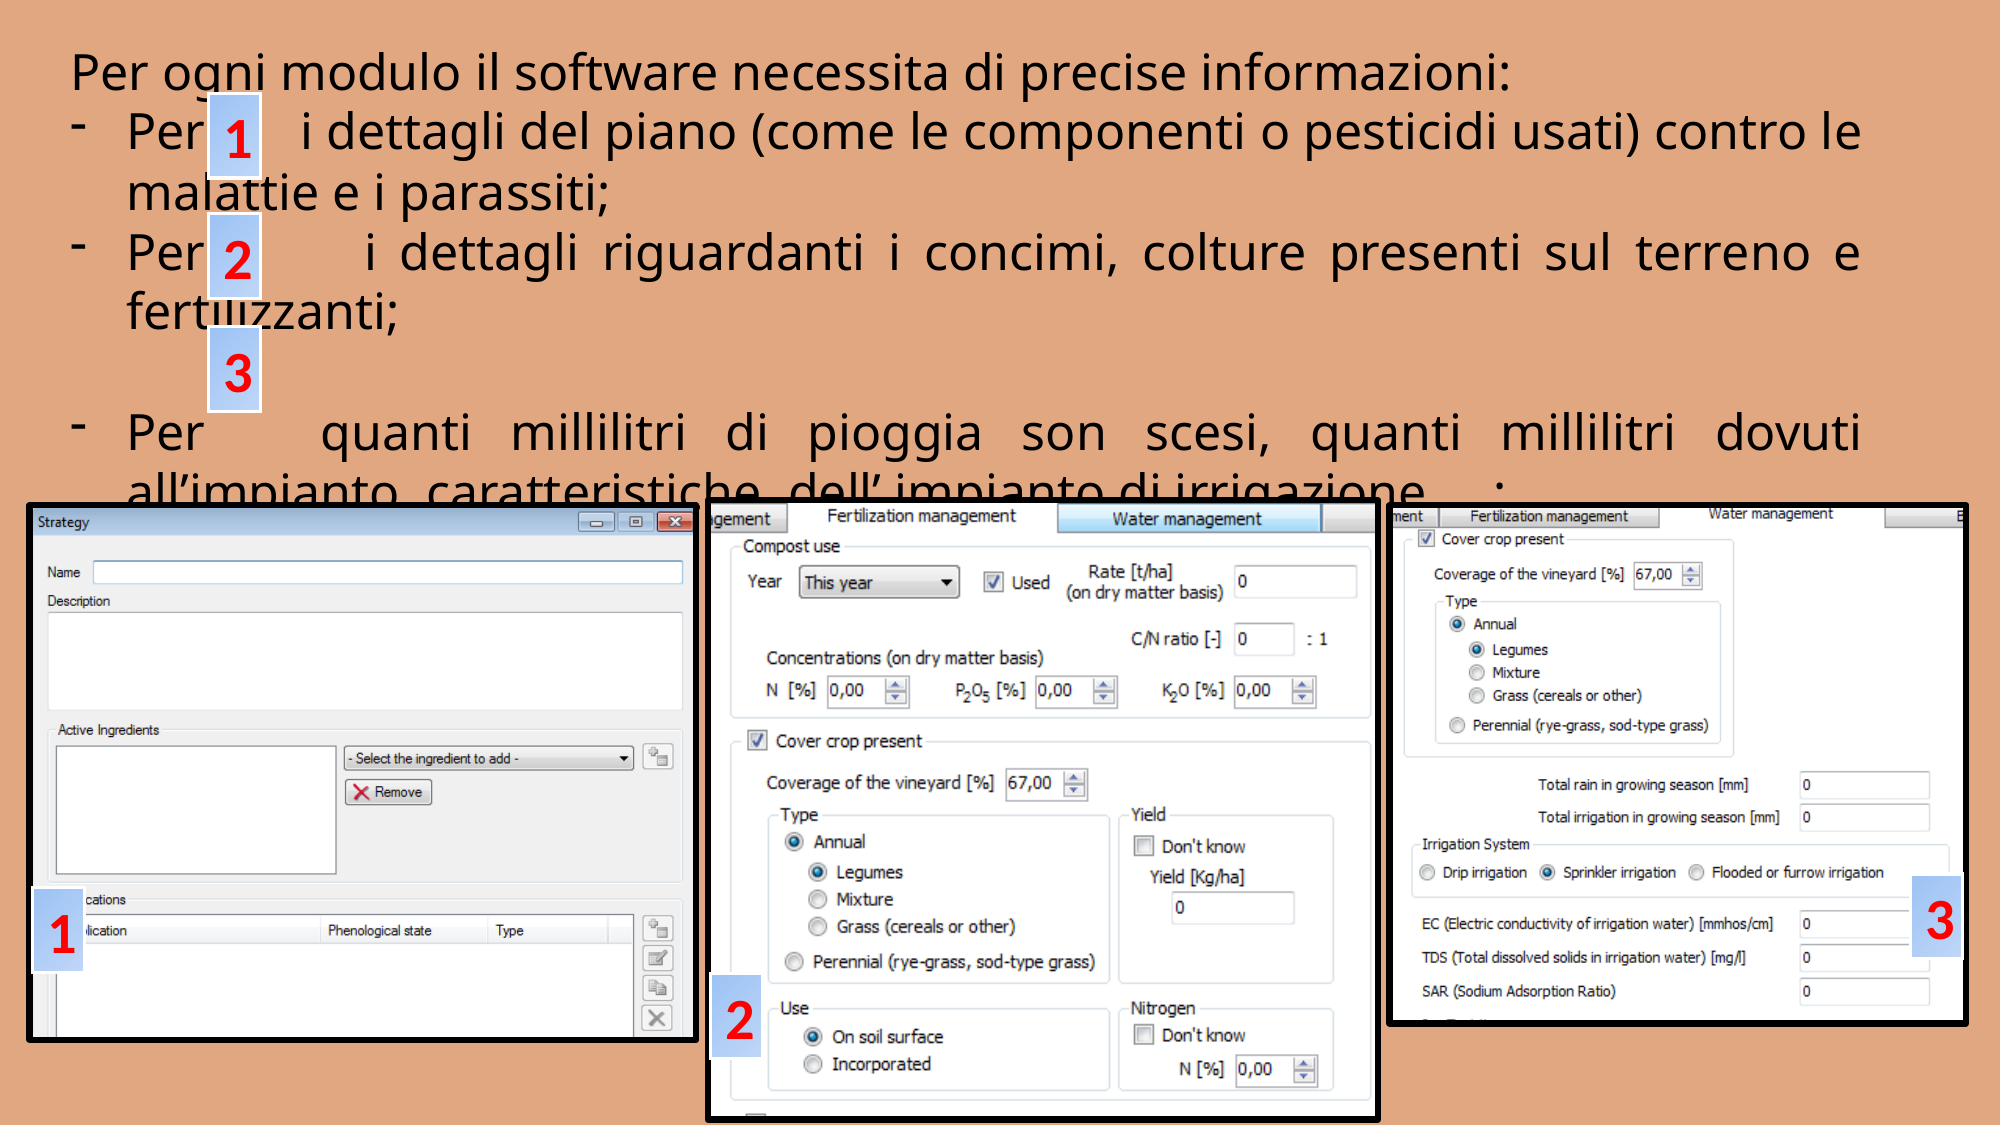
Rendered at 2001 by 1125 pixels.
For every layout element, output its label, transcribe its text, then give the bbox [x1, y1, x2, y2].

picture [32, 508, 694, 1037]
picture [710, 503, 1375, 1117]
text_box 1 [207, 92, 262, 180]
text_box Per ogni modulo il software necessita di precise informazioni: Per i dettagli del piano (come le componenti o pesticidi usati) contro le malattie e i parassiti; Per i dettagli riguardanti i concimi, colture presenti sul terreno e fertilizzanti; Per quanti millilitri di pioggia son scesi, quanti millilitri dovuti all’impianto, caratteristiche dell’ impianto di irrigazione, …; [55, 32, 1879, 768]
picture [1392, 508, 1964, 1021]
text_box 2 [207, 212, 262, 300]
text_box 3 [207, 325, 262, 413]
